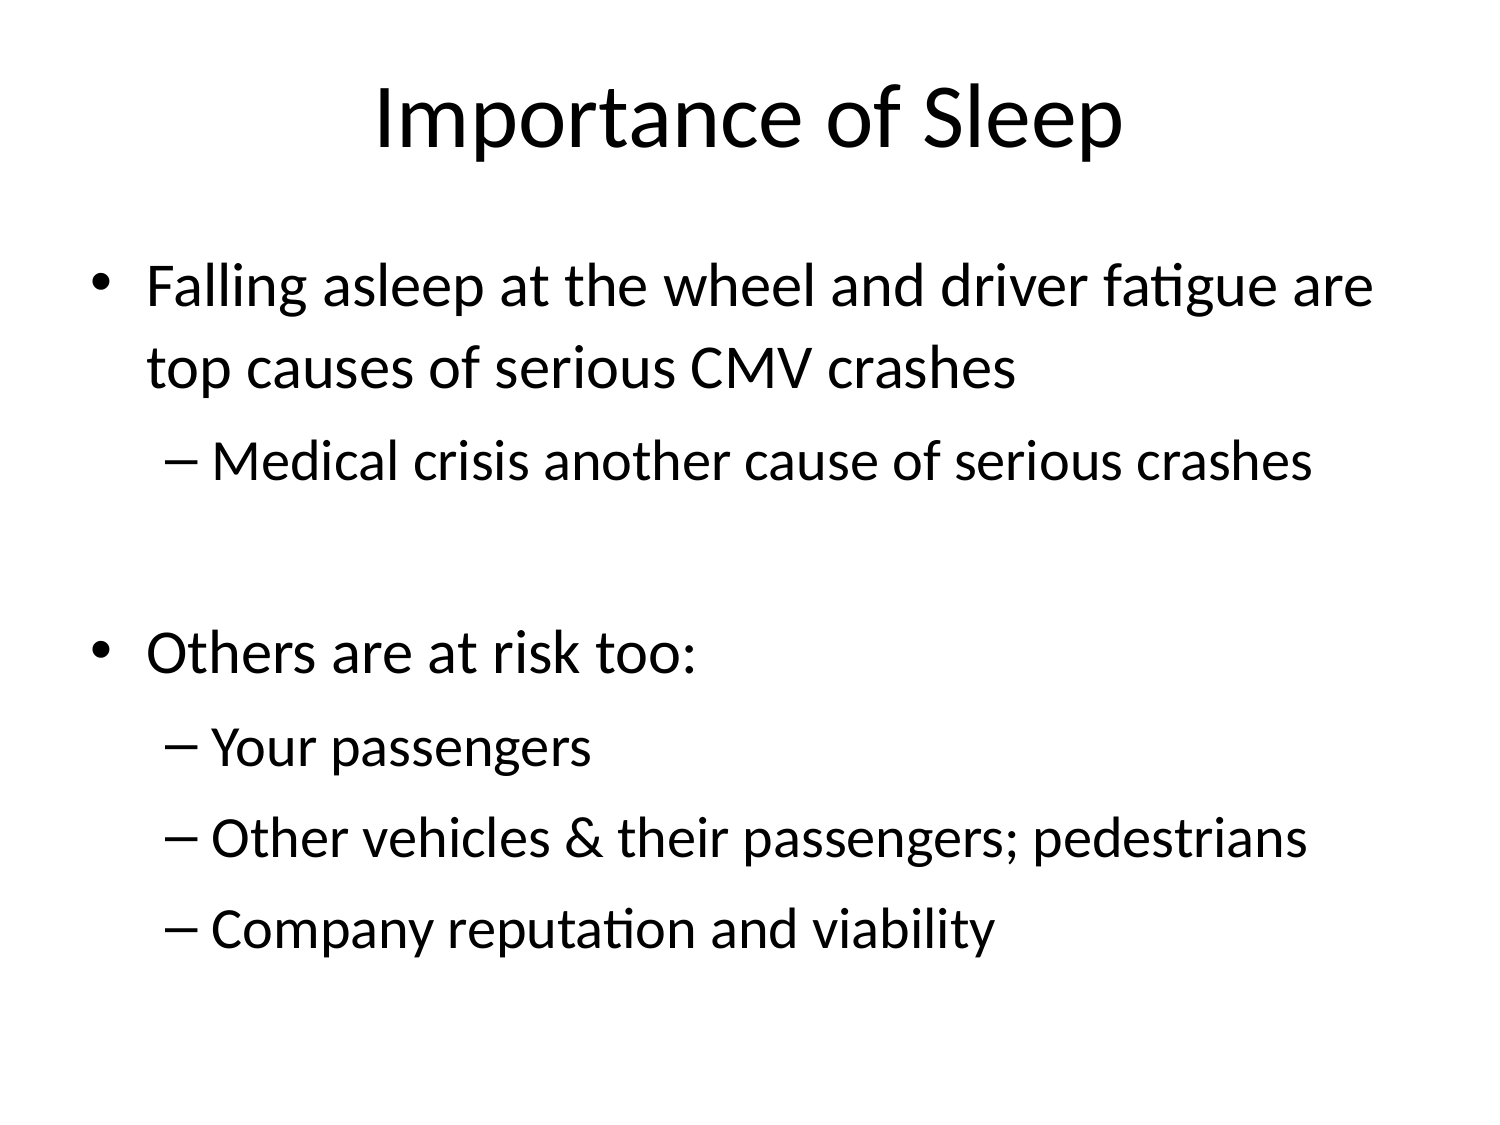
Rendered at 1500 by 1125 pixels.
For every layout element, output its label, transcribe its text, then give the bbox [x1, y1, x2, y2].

list Falling asleep at the wheel and driver fatigue are top causes of serious CMV crashes Medical crisis another cause of serious crashes Others are at risk too: Your passengers Other vehicles & their passengers; pedestrians Company reputation and viability [75, 228, 1425, 1007]
title Importance of Sleep [75, 33, 1425, 188]
